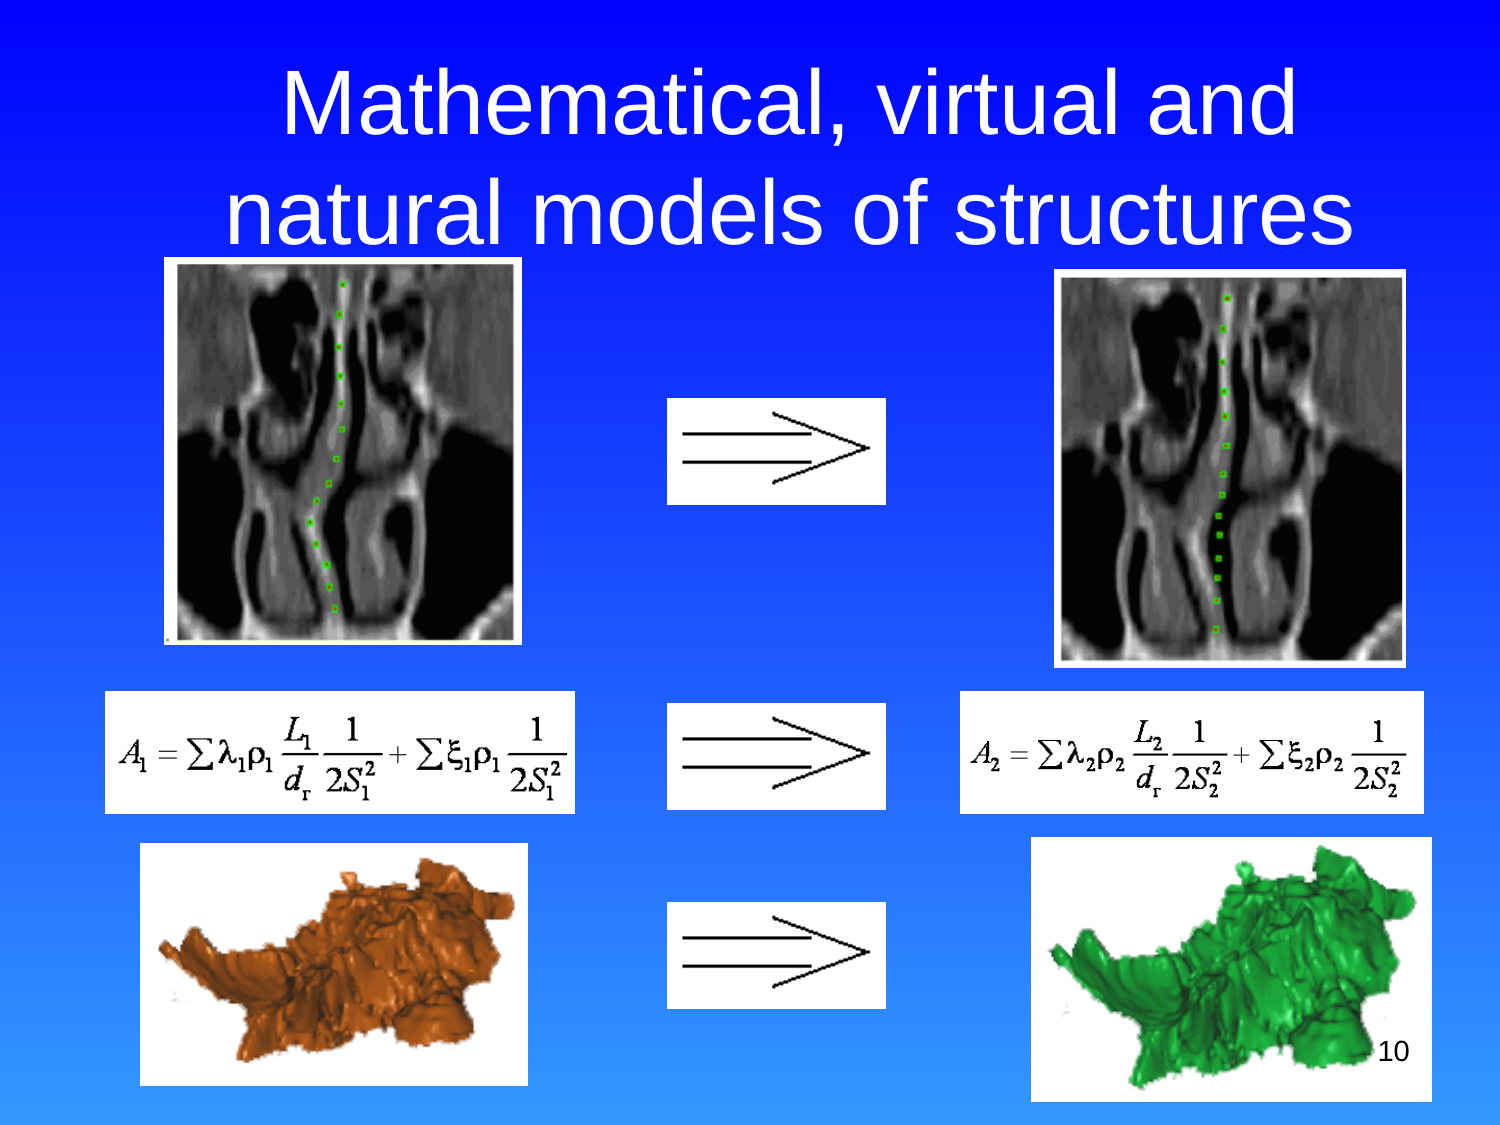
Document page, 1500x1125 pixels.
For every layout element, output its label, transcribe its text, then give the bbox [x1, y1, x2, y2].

picture [105, 691, 575, 814]
picture [667, 702, 886, 810]
picture [960, 691, 1424, 814]
picture [163, 257, 522, 645]
picture [1054, 269, 1406, 669]
text_box Mathematical, virtual and natural models of structures [128, 35, 1454, 270]
picture [1031, 837, 1432, 1102]
picture [667, 398, 886, 505]
picture [140, 843, 528, 1086]
picture [667, 902, 886, 1009]
